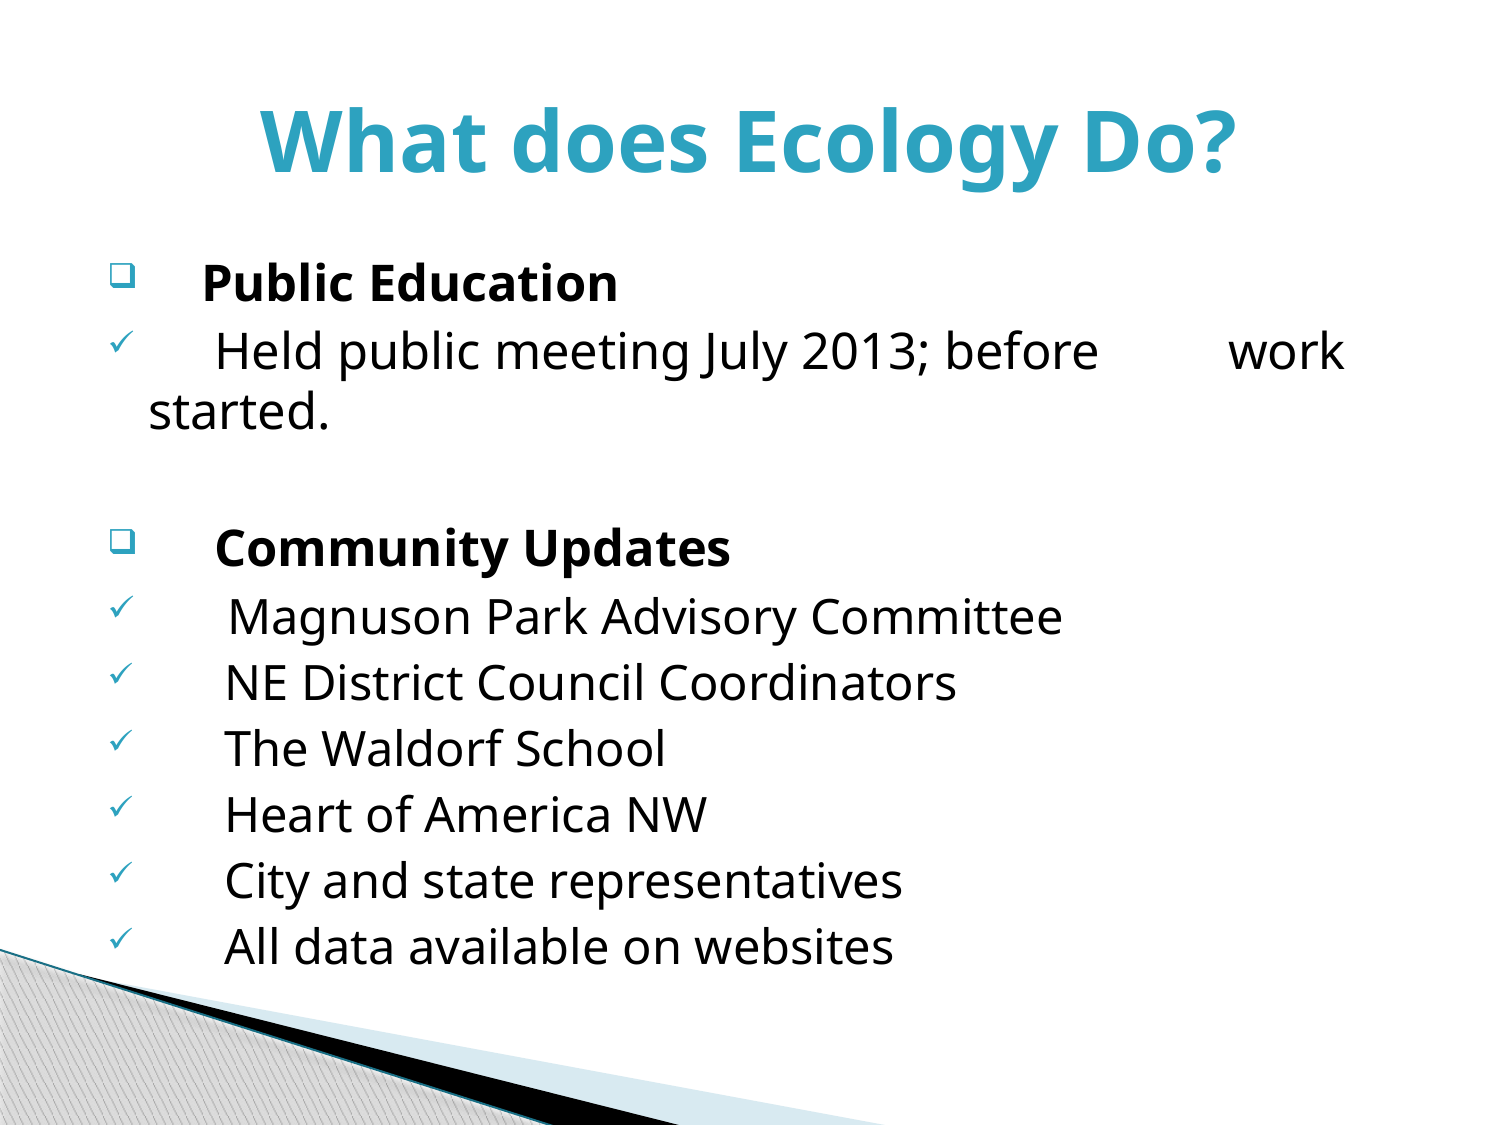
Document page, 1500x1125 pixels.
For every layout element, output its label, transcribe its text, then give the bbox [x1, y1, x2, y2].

title What does Ecology Do? [75, 45, 1425, 233]
list Public Education Held public meeting July 2013; before work started. Community Updates Magnuson Park Advisory Committee NE District Council Coordinators The Waldorf School Heart of America NW City and state representatives All data available on websites [75, 243, 1425, 986]
